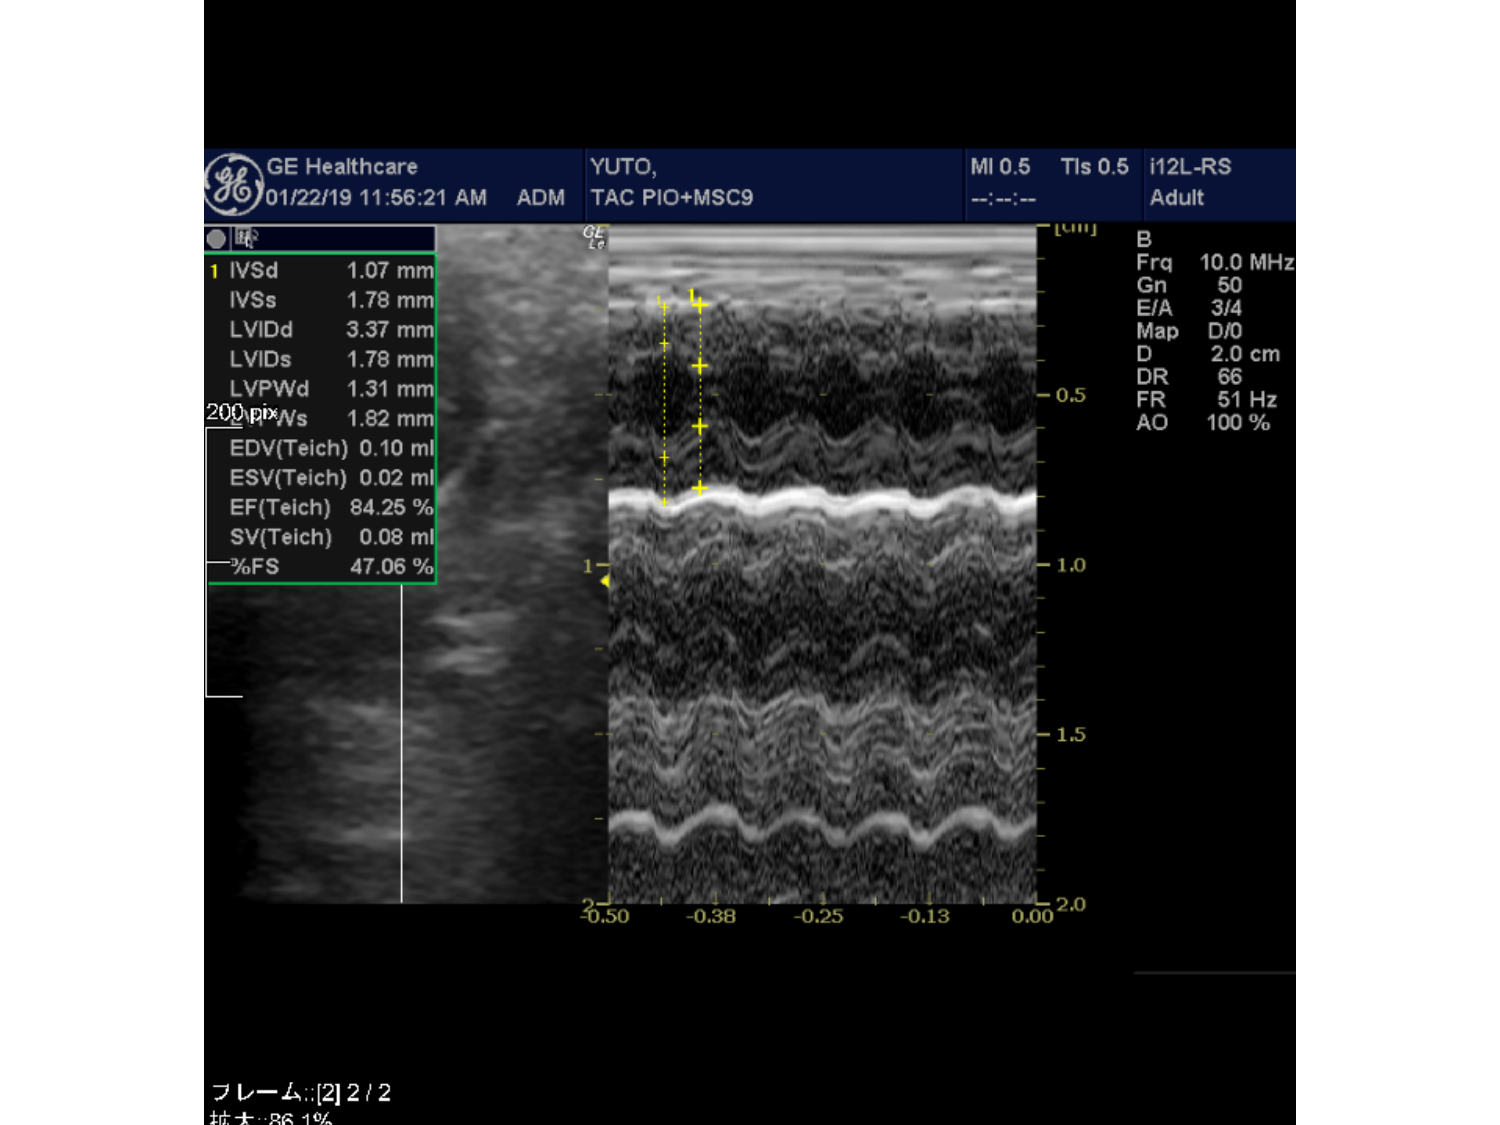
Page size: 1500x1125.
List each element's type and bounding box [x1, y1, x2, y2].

picture [204, 0, 1296, 1125]
